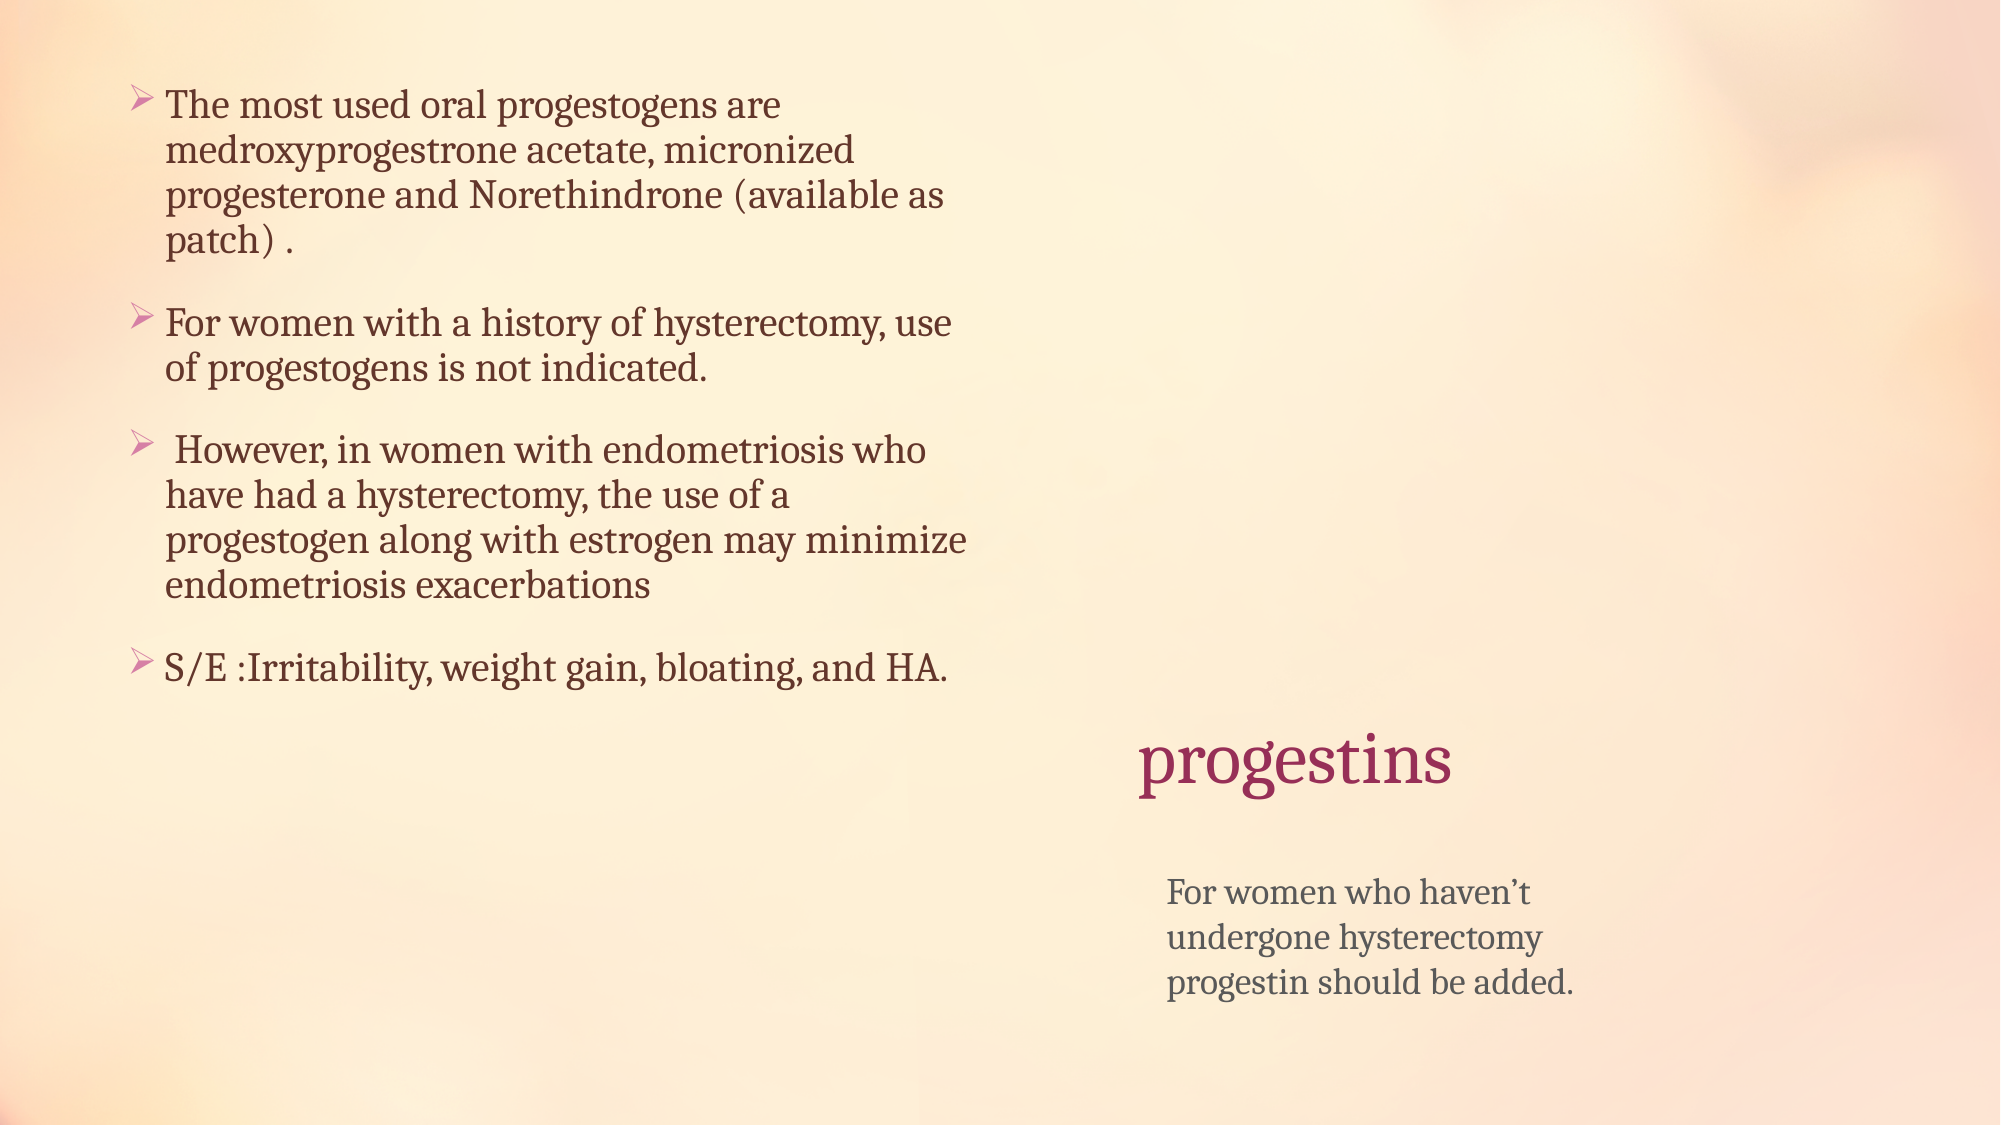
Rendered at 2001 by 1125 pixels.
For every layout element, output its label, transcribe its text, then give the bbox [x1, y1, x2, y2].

picture [0, 0, 2001, 1125]
list The most used oral progestogens are medroxyprogestrone acetate, micronized progesterone and Norethindrone (available as patch) . For women with a history of hysterectomy, use of progestogens is not indicated. However, in women with endometriosis who have had a hysterectomy, the use of a progestogen along with estrogen may minimize endometriosis exacerbations S/E :Irritability, weight gain, bloating, and HA. [112, 75, 1000, 1013]
text_box For women who haven’t undergone hysterectomy progestin should be added. [1151, 859, 1593, 1010]
title progestins [1122, 506, 1888, 807]
